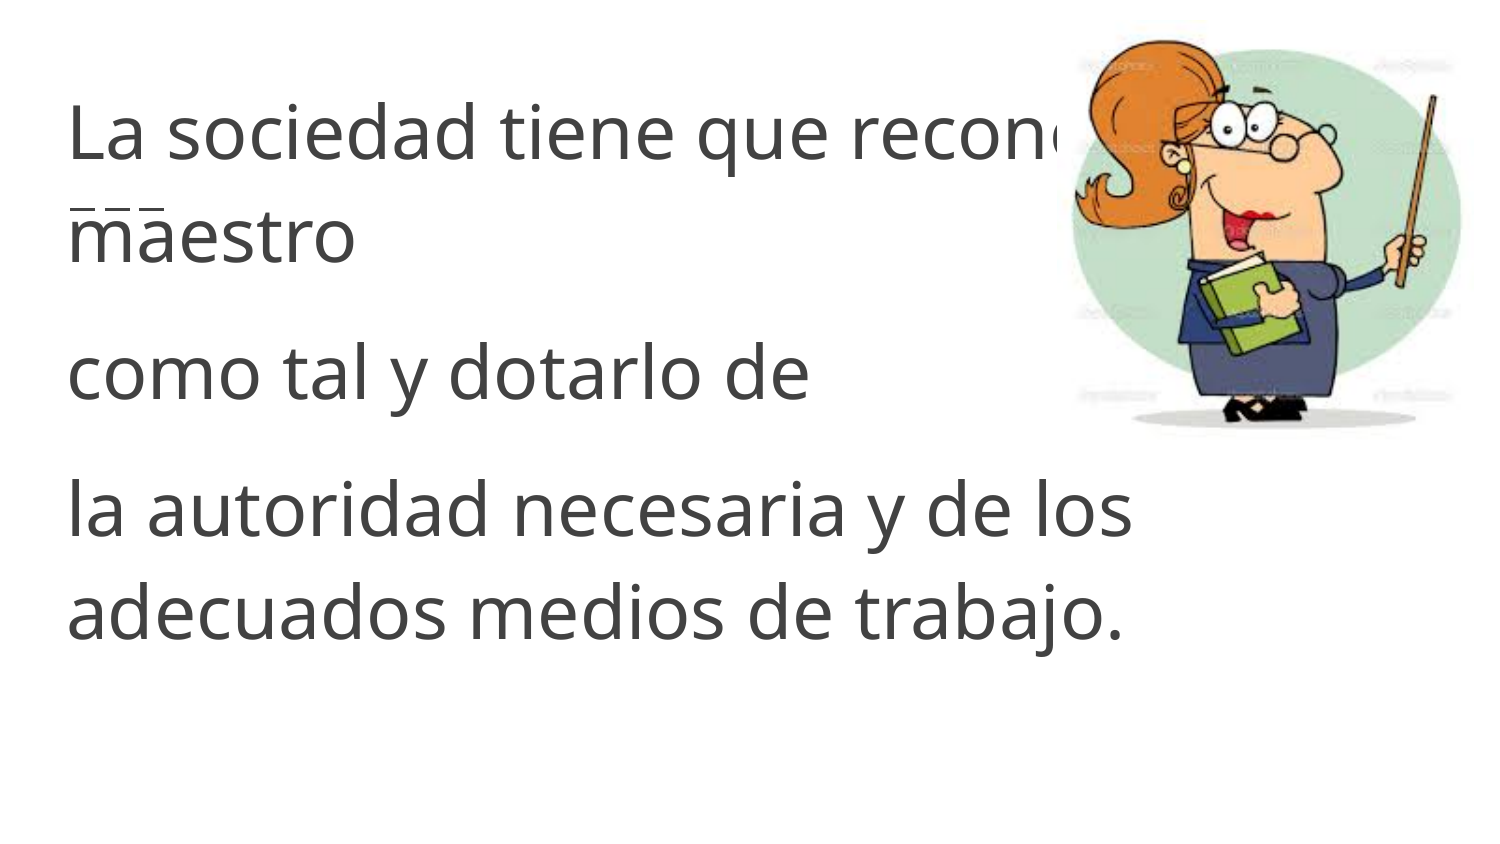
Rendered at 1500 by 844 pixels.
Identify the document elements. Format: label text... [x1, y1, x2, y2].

list La sociedad tiene que reconocer al maestro como tal y dotarlo de la autoridad necesaria y de los adecuados medios de trabajo. [51, 55, 1449, 750]
picture [1056, 19, 1474, 443]
